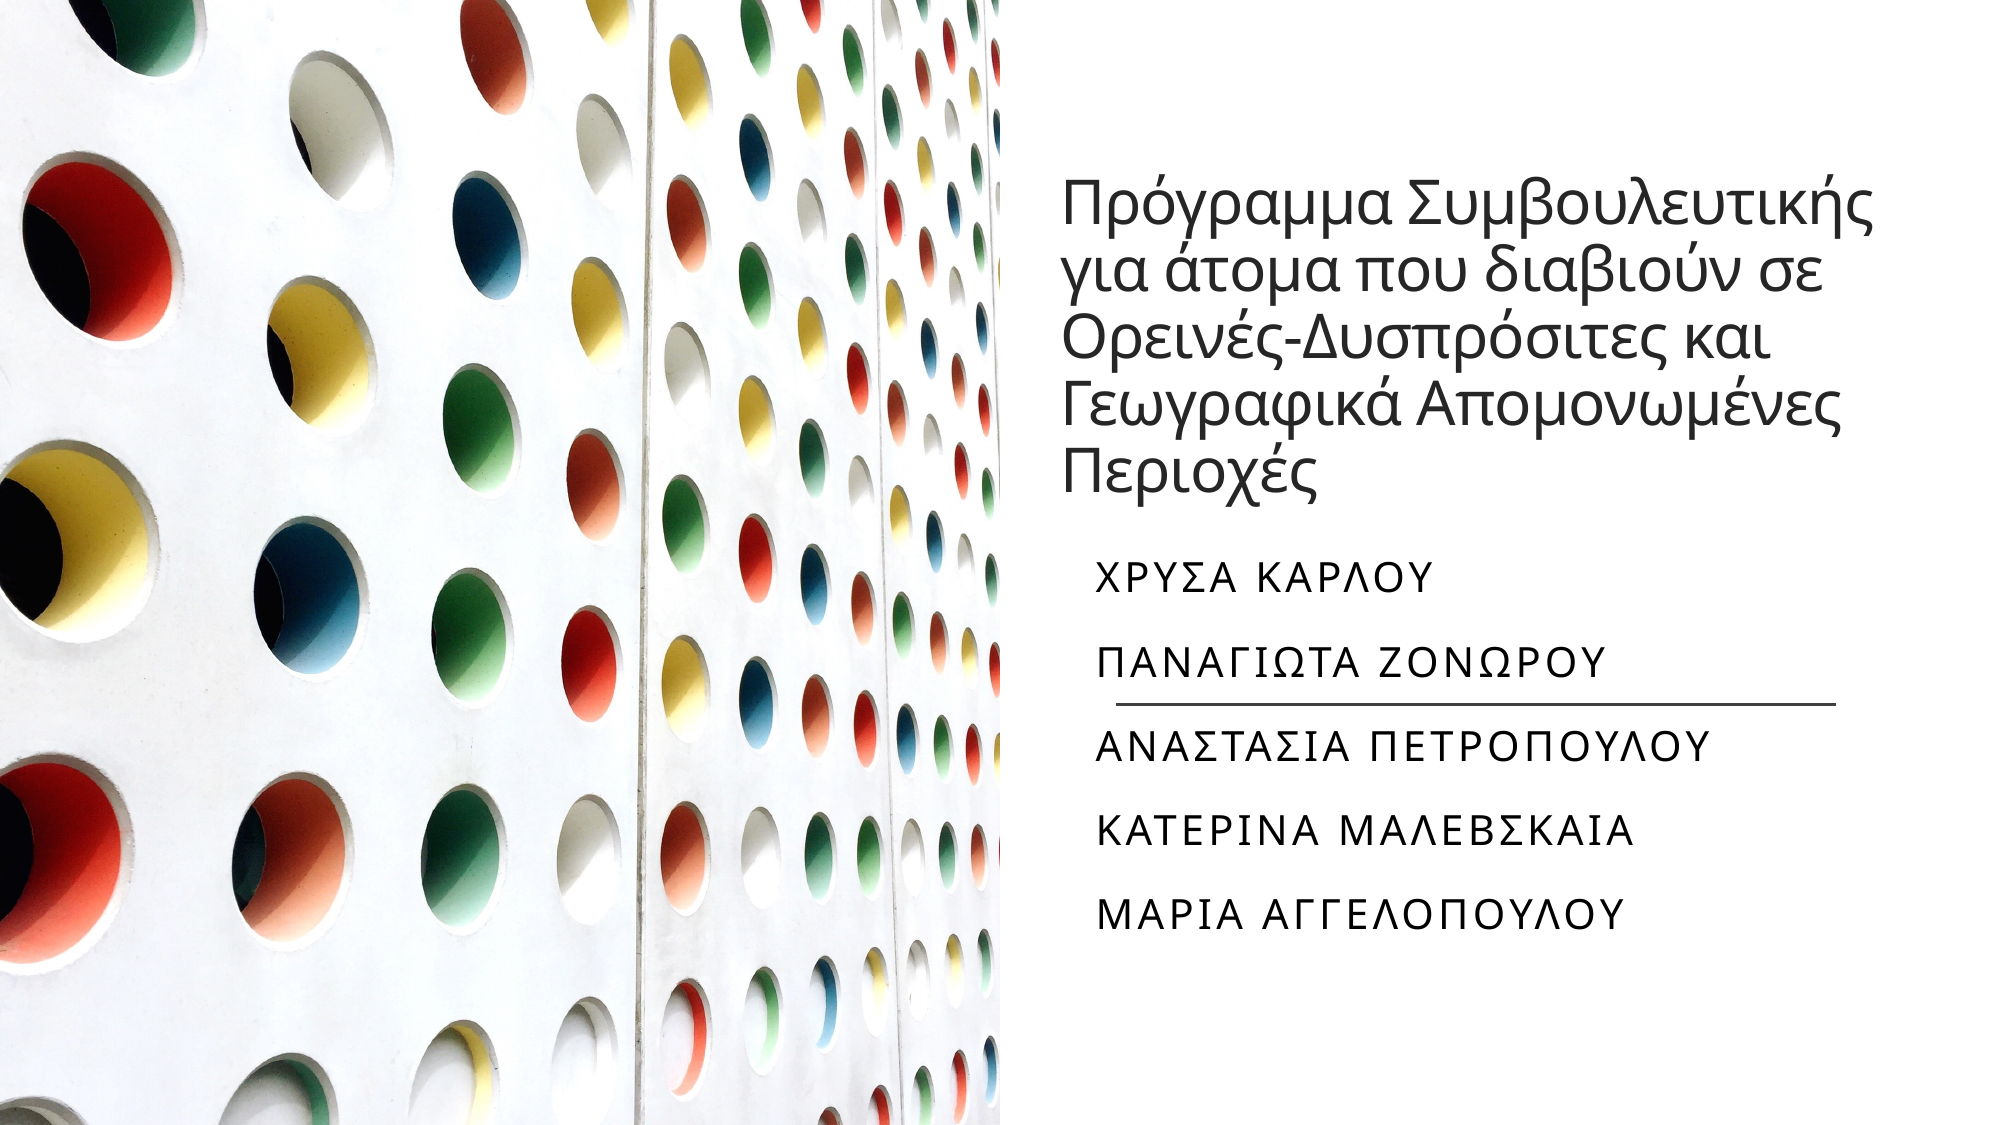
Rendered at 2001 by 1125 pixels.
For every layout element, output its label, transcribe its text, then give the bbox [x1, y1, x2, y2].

text_box [1006, 0, 2000, 1125]
picture [0, 0, 1001, 1125]
subtitle Χρυσα καρλου Παναγιωτα ζονωρου Αναστασια πετροπουλου Κατερινα μαλεβσκαια Μαρια αγγελοπουλου [1080, 538, 1837, 988]
title Πρόγραμμα Συμβουλευτικής για άτομα που διαβιούν σε Ορεινές-Δυσπρόσιτες και Γεωγραφικά Απομονωμένες Περιοχές [1045, 104, 1894, 514]
